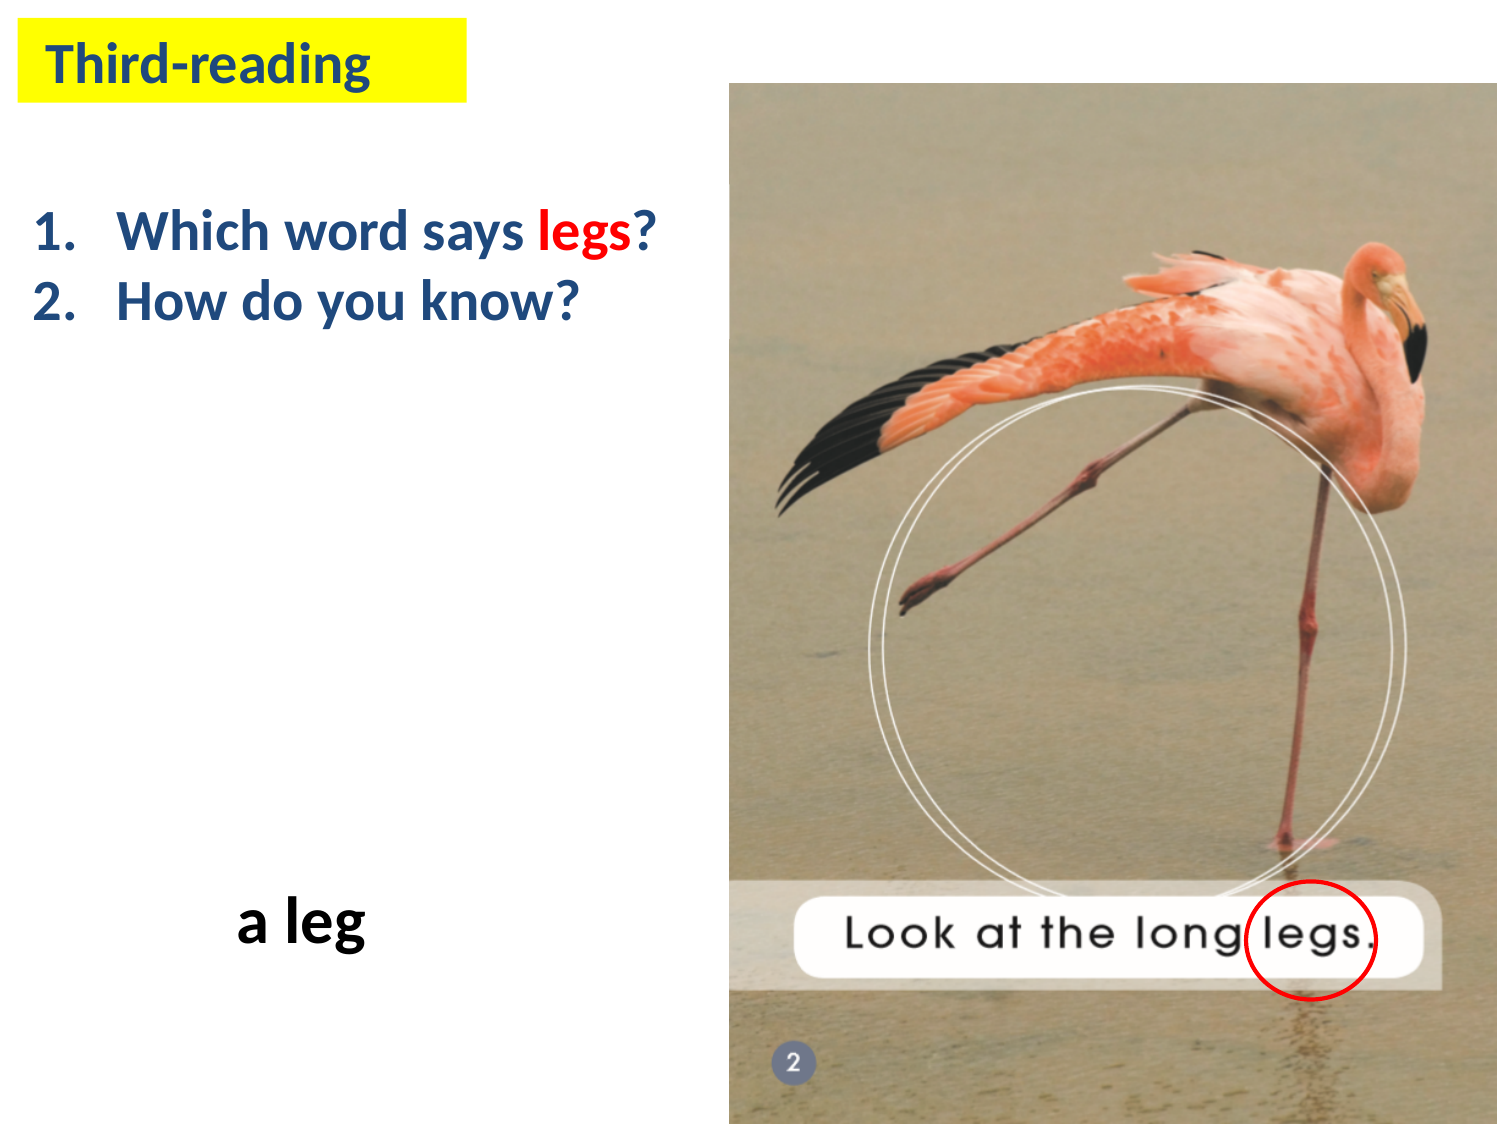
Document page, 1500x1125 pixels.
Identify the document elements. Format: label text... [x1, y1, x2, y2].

text_box Which word says legs? How do you know? [17, 184, 723, 340]
picture [728, 83, 1497, 1125]
text_box a leg [221, 869, 443, 965]
text_box Third-reading [17, 17, 467, 103]
